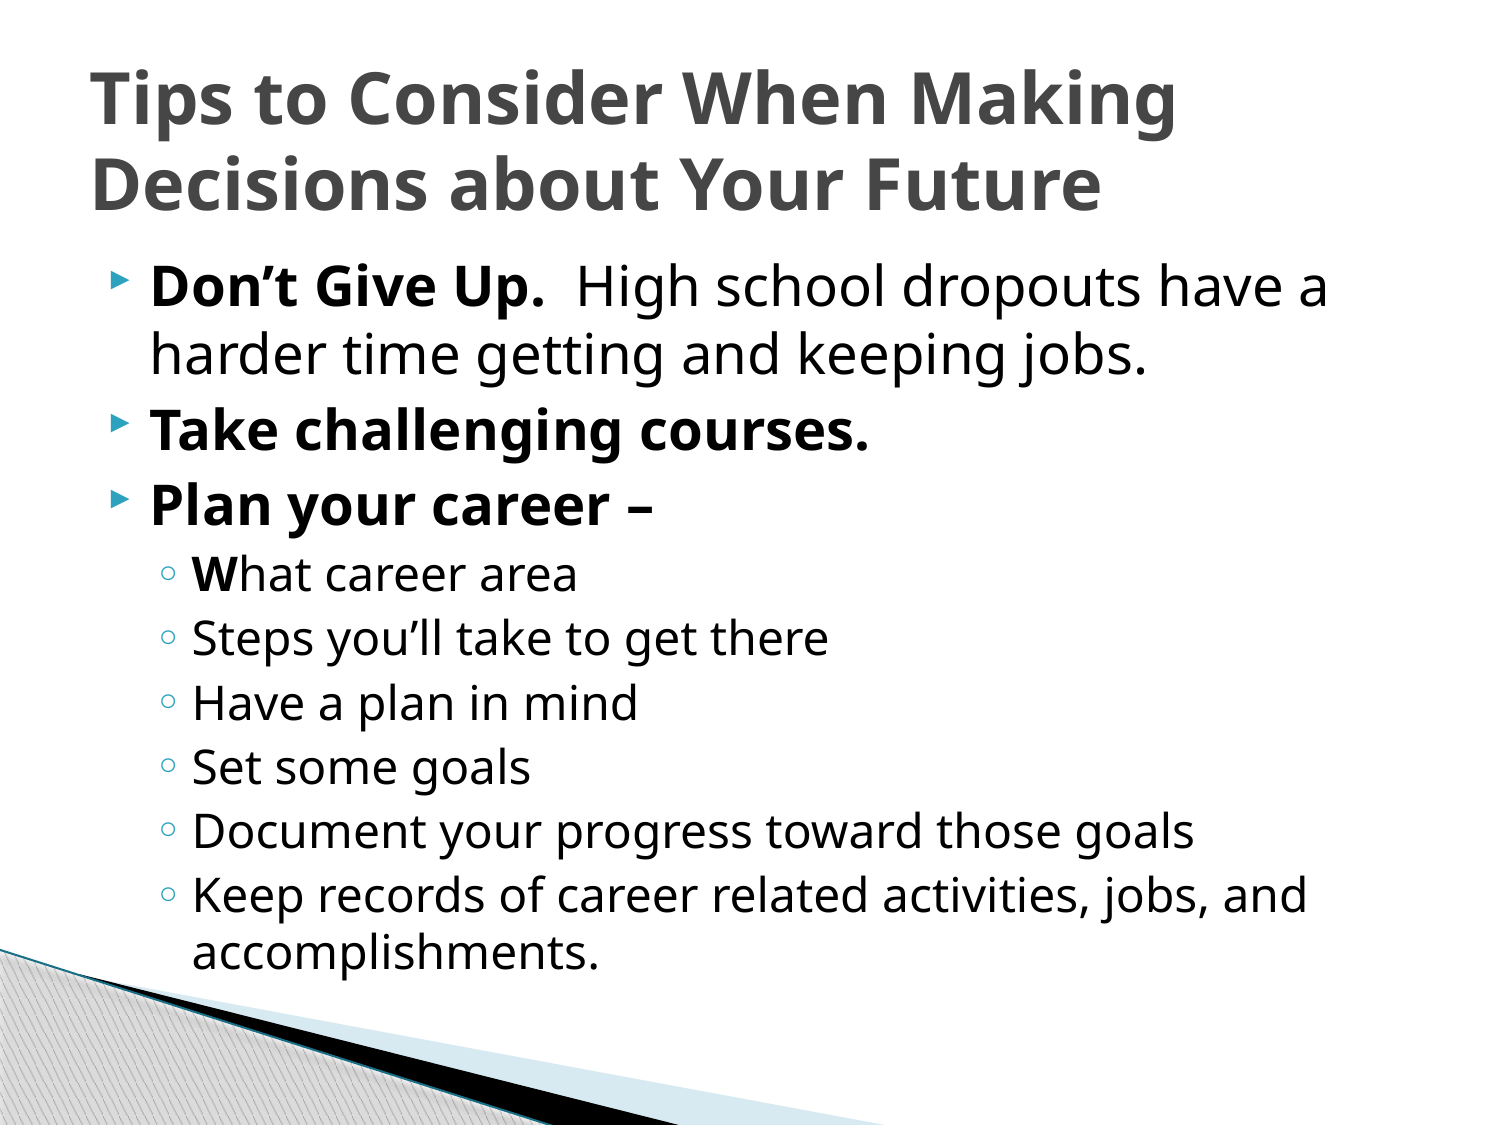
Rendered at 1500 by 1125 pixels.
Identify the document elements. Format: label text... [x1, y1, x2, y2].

title Tips to Consider When Making Decisions about Your Future [75, 45, 1425, 233]
list Don’t Give Up. High school dropouts have a harder time getting and keeping jobs. Take challenging courses. Plan your career – What career area Steps you’ll take to get there Have a plan in mind Set some goals Document your progress toward those goals Keep records of career related activities, jobs, and accomplishments. [75, 243, 1425, 986]
